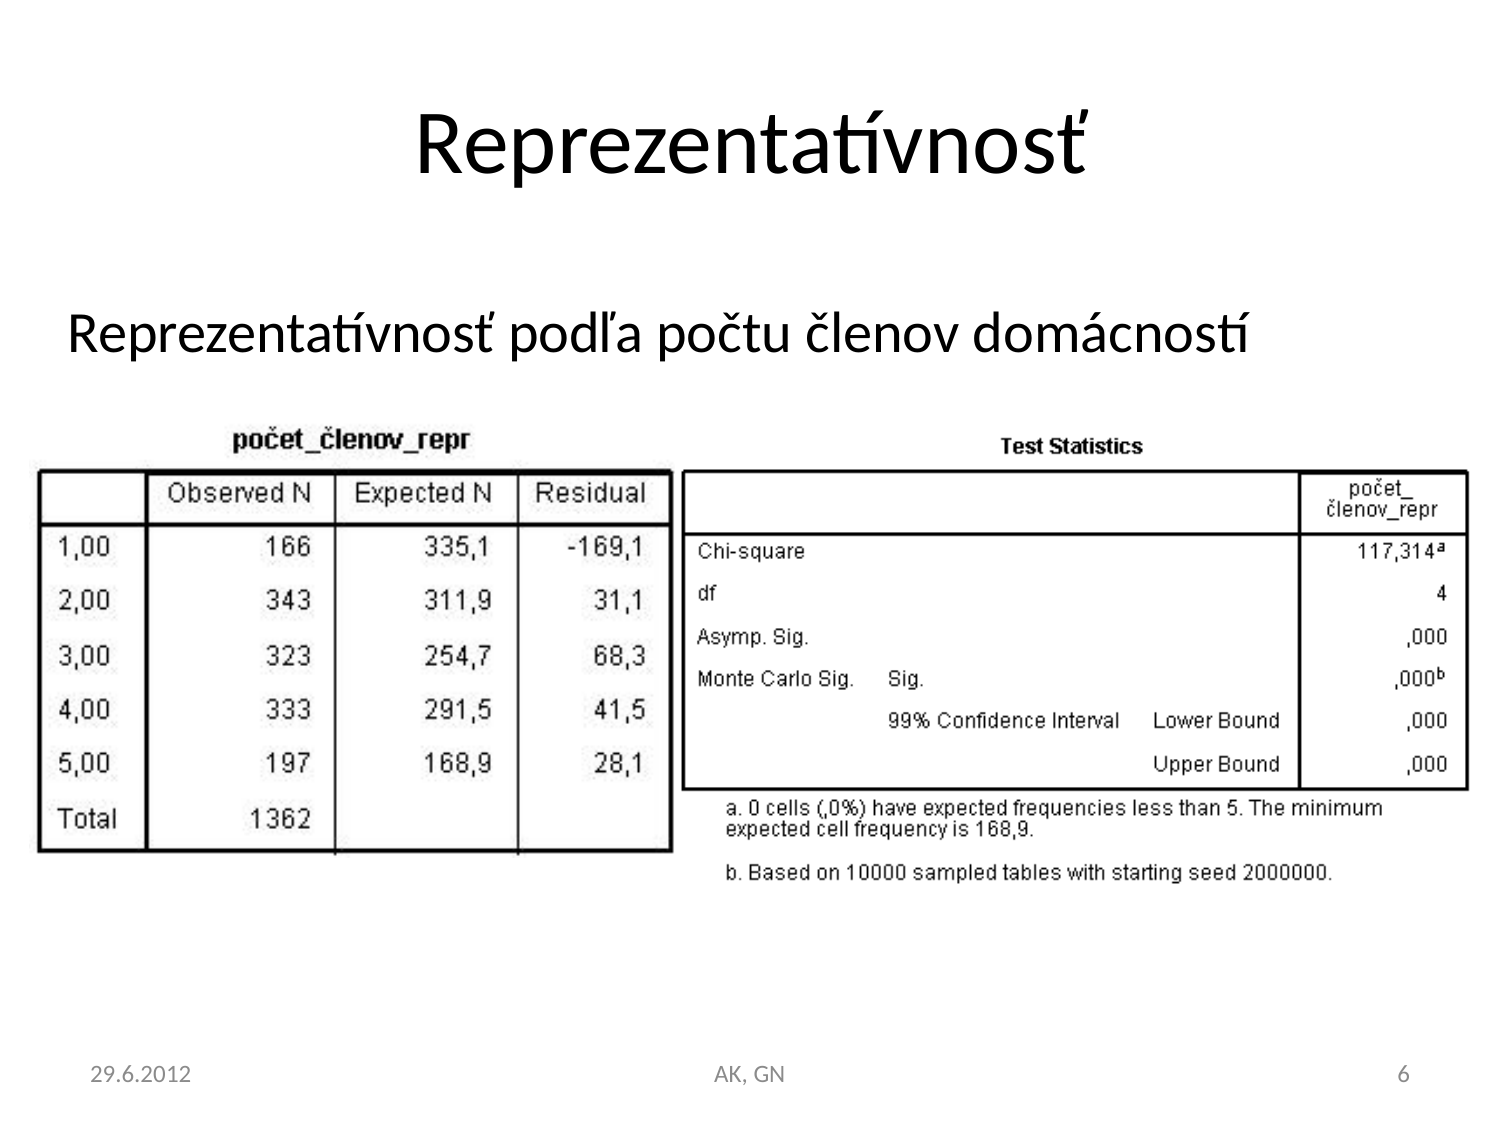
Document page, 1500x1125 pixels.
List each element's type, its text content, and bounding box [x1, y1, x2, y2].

text_box Reprezentatívnosť podľa počtu členov domácností [53, 287, 1447, 372]
slide_number 6 [1074, 1042, 1425, 1103]
title Reprezentatívnosť [76, 42, 1427, 231]
footer AK, GN [512, 1042, 988, 1103]
picture [29, 407, 1471, 903]
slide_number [75, 1042, 425, 1103]
